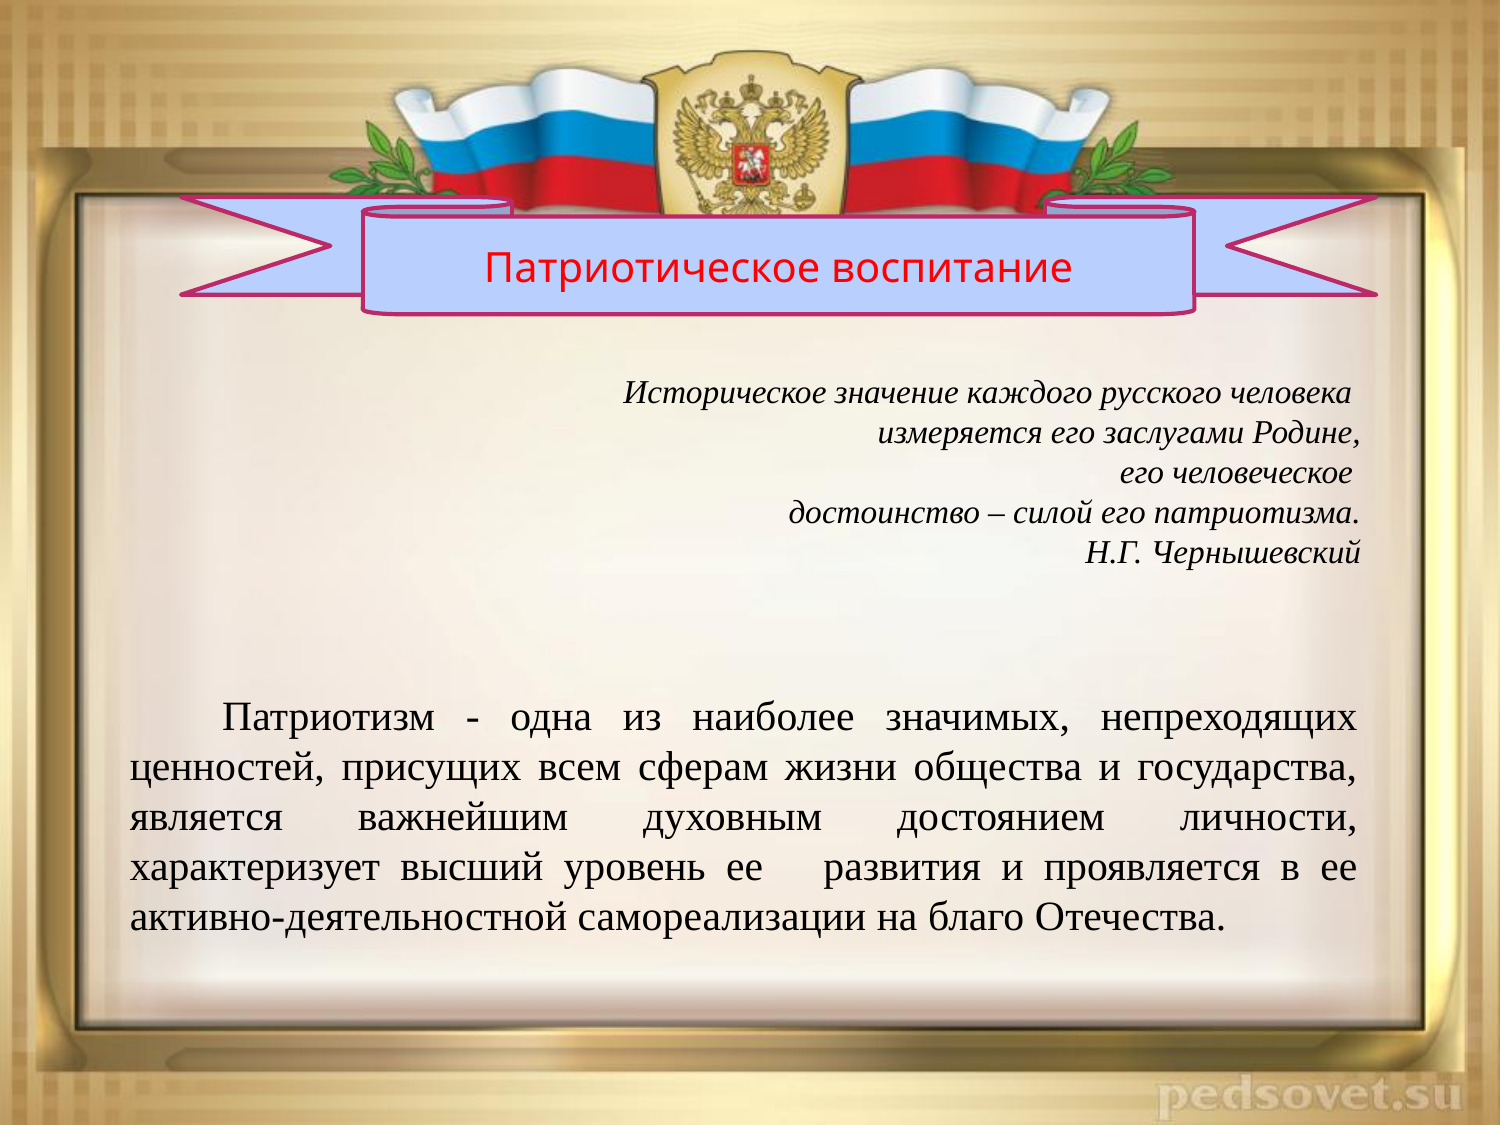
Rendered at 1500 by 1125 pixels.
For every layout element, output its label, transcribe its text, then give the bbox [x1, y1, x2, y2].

picture [0, 0, 1500, 1125]
text_box Патриотизм - одна из наиболее значимых, непреходящих ценностей, присущих всем сферам жизни общества и государства, является важнейшим духовным достоянием личности, характеризует высший уровень ее развития и проявляется в ее активно-деятельностной самореализации на благо Отечества. [115, 681, 1373, 947]
text_box Историческое значение каждого русского человека измеряется его заслугами Родине, его человеческое достоинство – силой его патриотизма. Н.Г. Чернышевский [518, 363, 1377, 578]
text_box Патриотическое воспитание [178, 194, 1379, 317]
